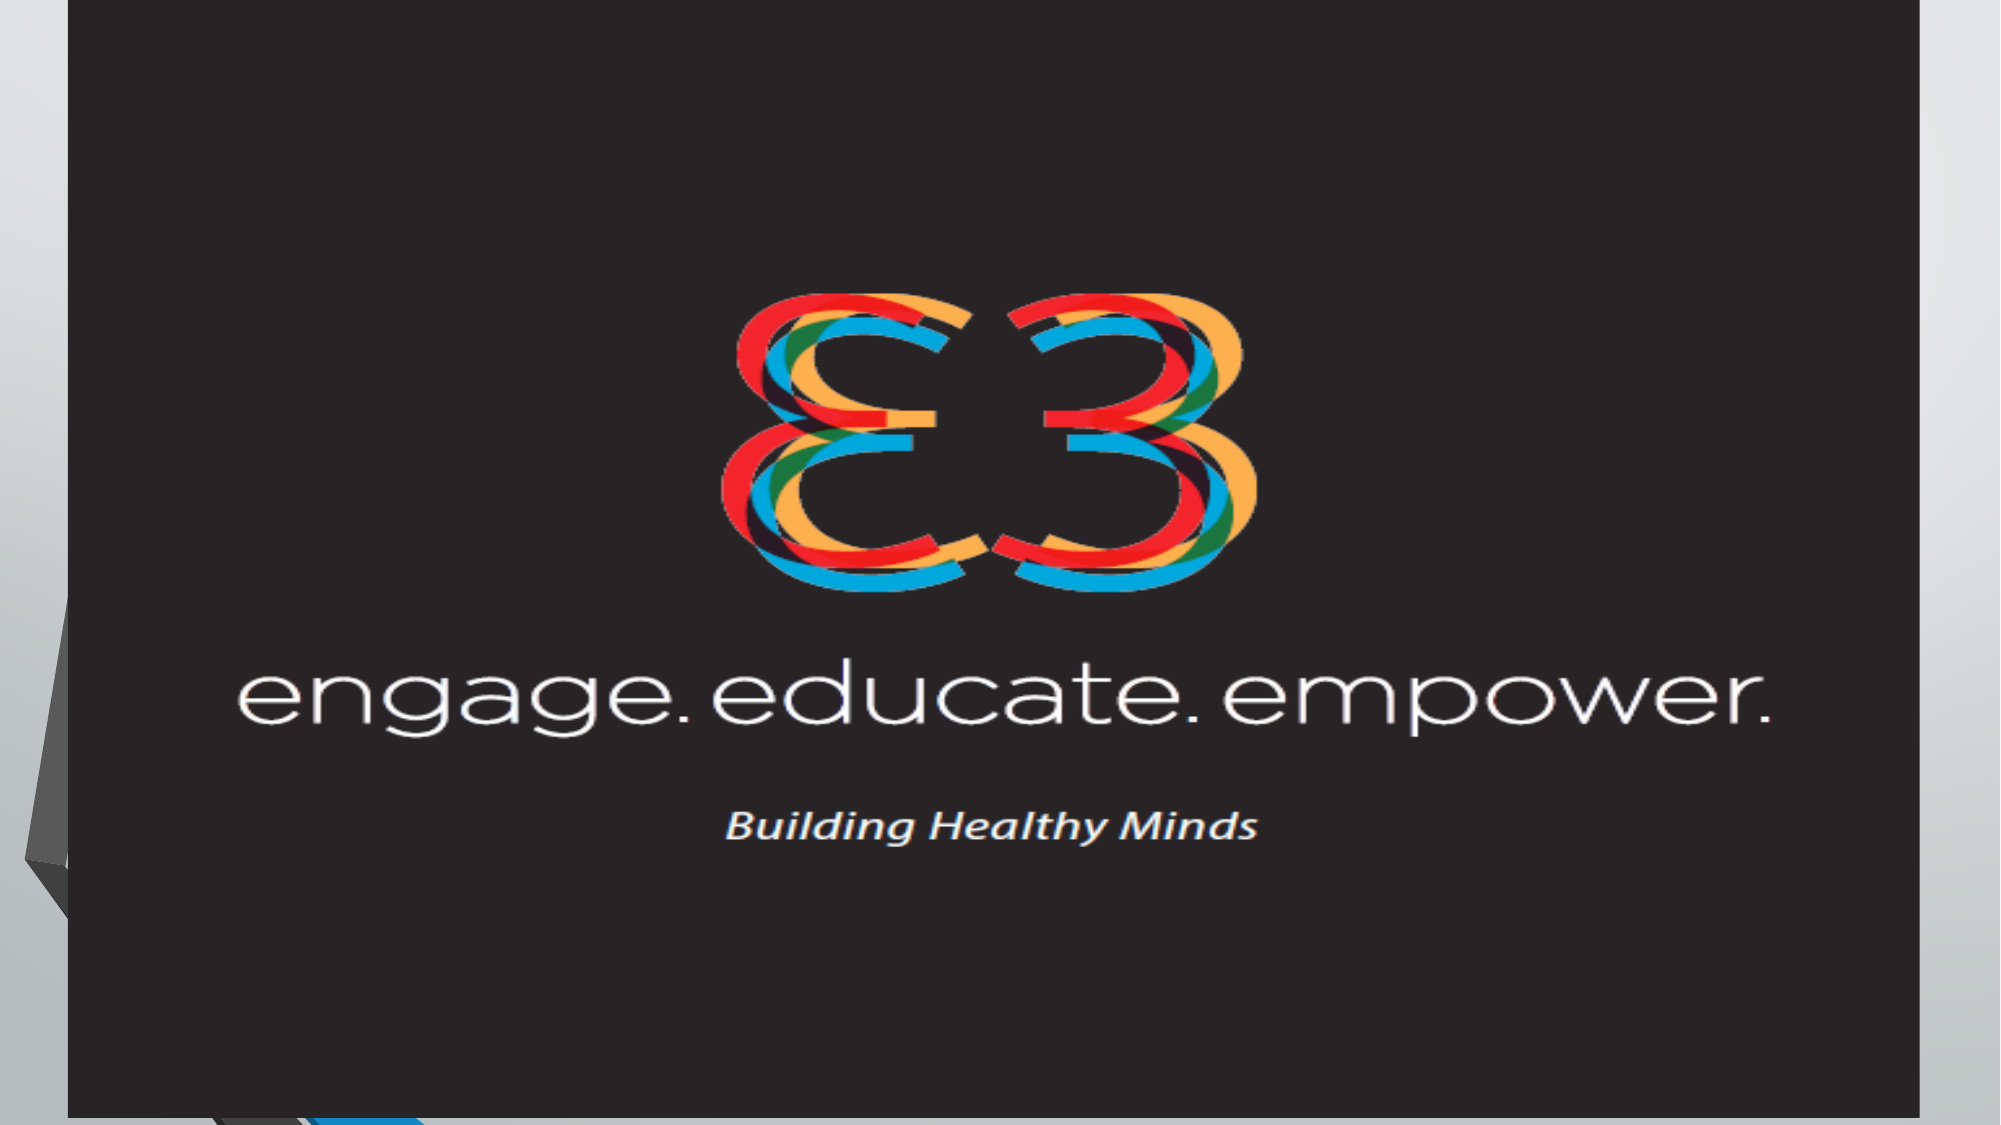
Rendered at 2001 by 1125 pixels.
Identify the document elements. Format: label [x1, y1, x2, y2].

list [67, 0, 1920, 1118]
